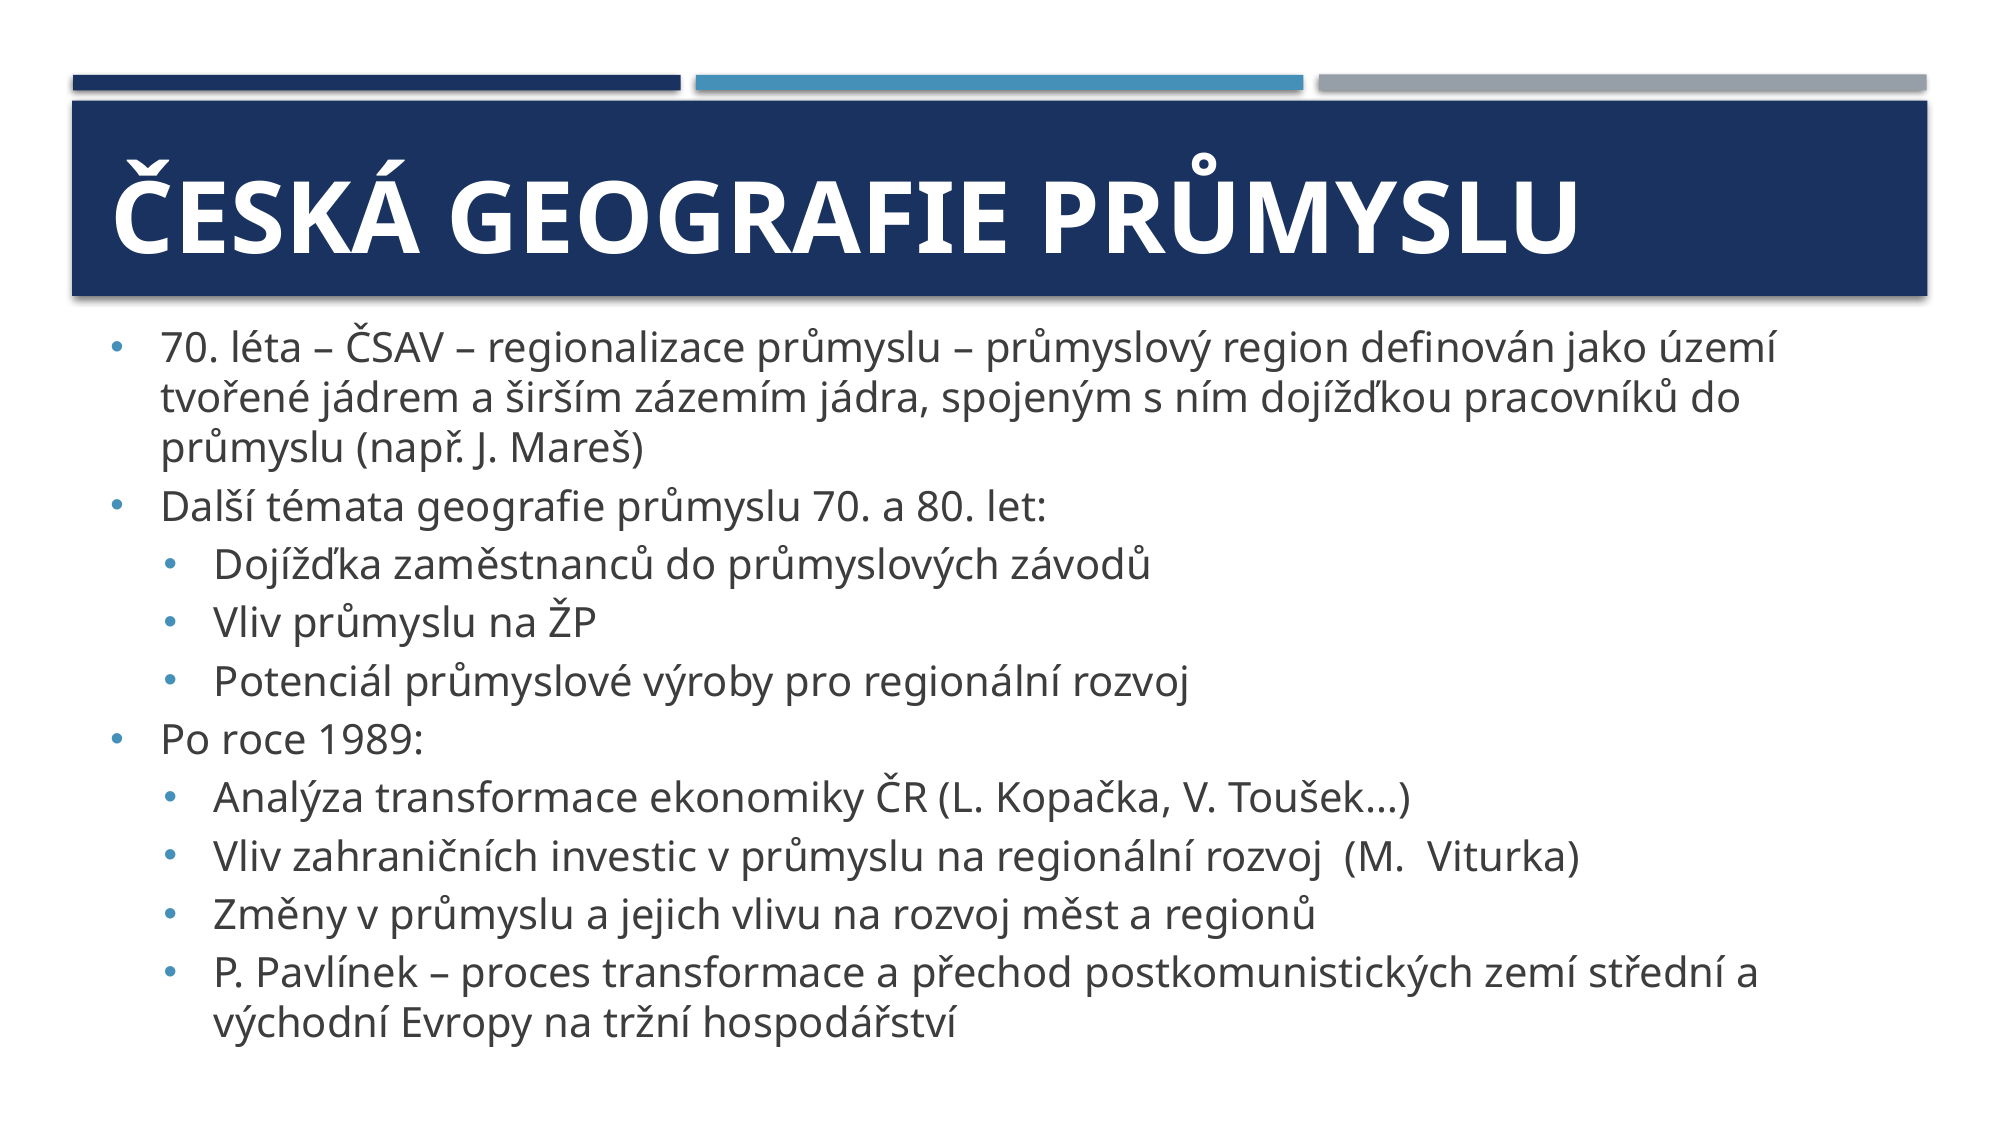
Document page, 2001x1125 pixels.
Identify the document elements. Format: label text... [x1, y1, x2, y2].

list 70. léta – ČSAV – regionalizace průmyslu – průmyslový region definován jako území tvořené jádrem a širším zázemím jádra, spojeným s ním dojížďkou pracovníků do průmyslu (např. J. Mareš) Další témata geografie průmyslu 70. a 80. let: Dojížďka zaměstnanců do průmyslových závodů Vliv průmyslu na ŽP Potenciál průmyslové výroby pro regionální rozvoj Po roce 1989: Analýza transformace ekonomiky ČR (L. Kopačka, V. Toušek…) Vliv zahraničních investic v průmyslu na regionální rozvoj (M. Viturka) Změny v průmyslu a jejich vlivu na rozvoj měst a regionů P. Pavlínek – proces transformace a přechod postkomunistických zemí střední a východní Evropy na tržní hospodářství [95, 357, 1905, 1010]
title Česká geografie průmyslu [95, 115, 1905, 282]
